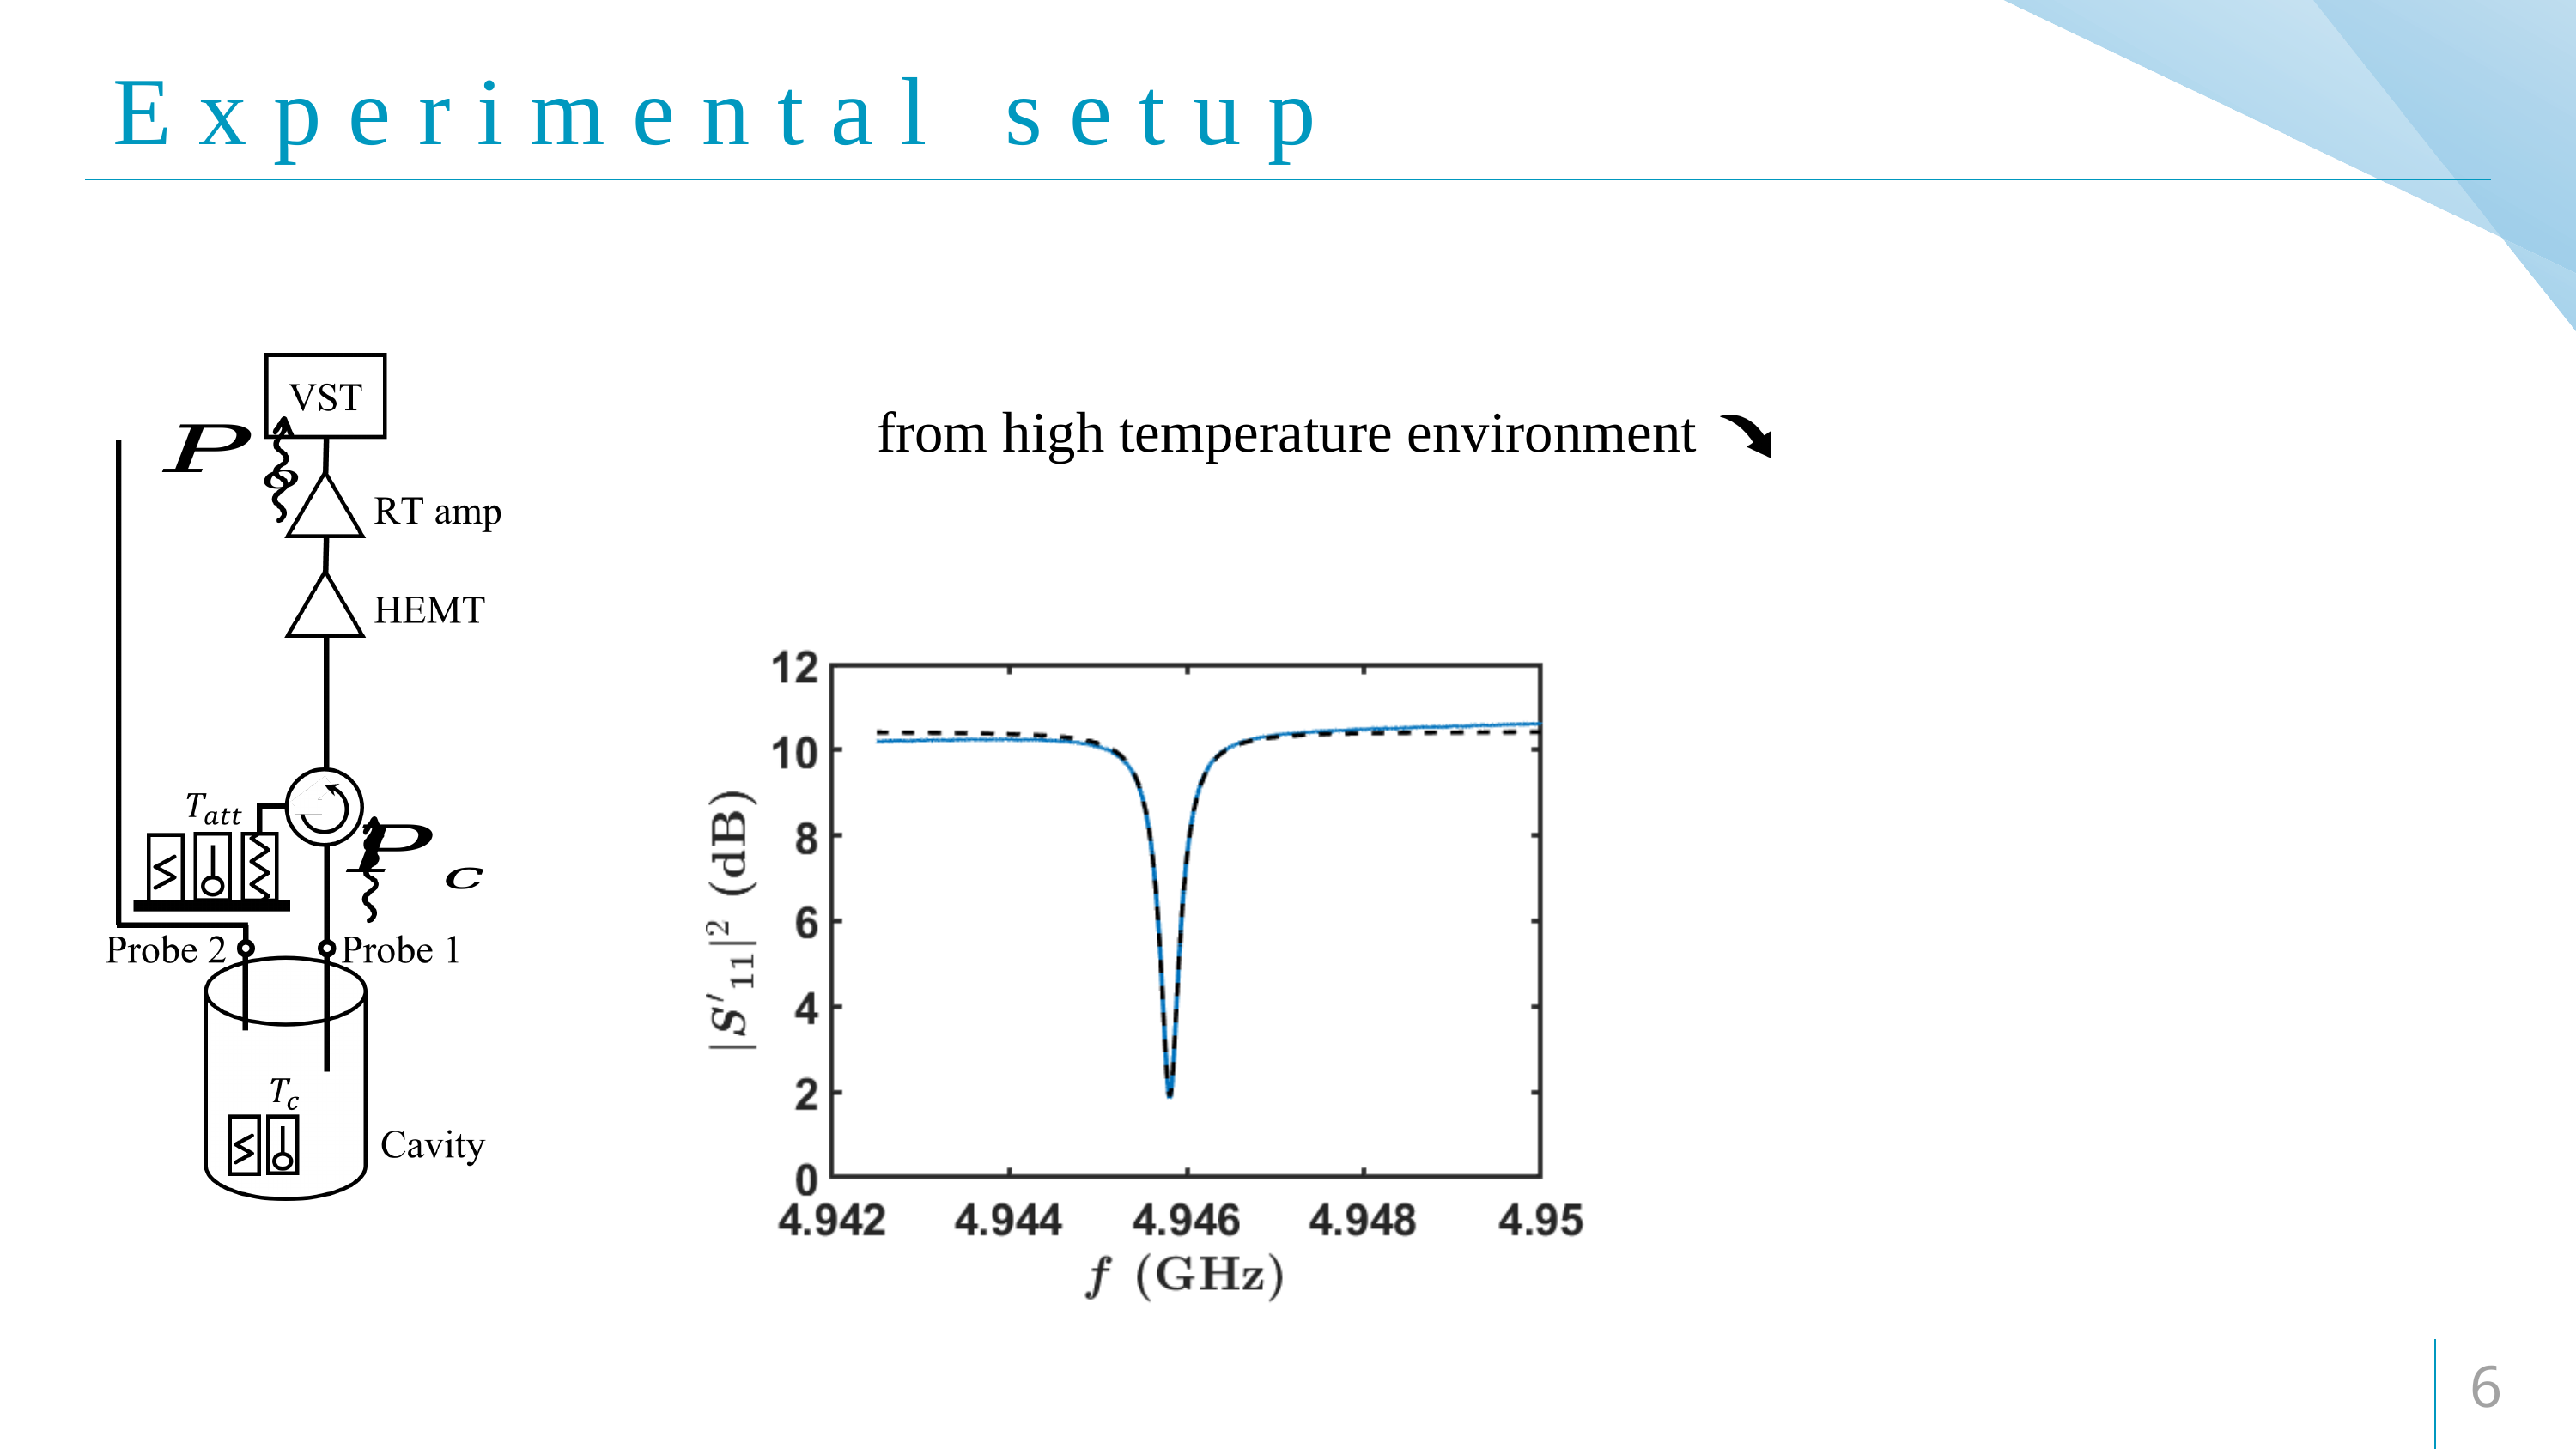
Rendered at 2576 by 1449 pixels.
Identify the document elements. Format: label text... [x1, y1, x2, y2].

slide_number 6 [2446, 1350, 2575, 1428]
picture [705, 614, 1629, 1307]
title Experimental setup [89, 27, 2448, 186]
picture [1709, 387, 1795, 479]
picture [82, 353, 536, 1202]
